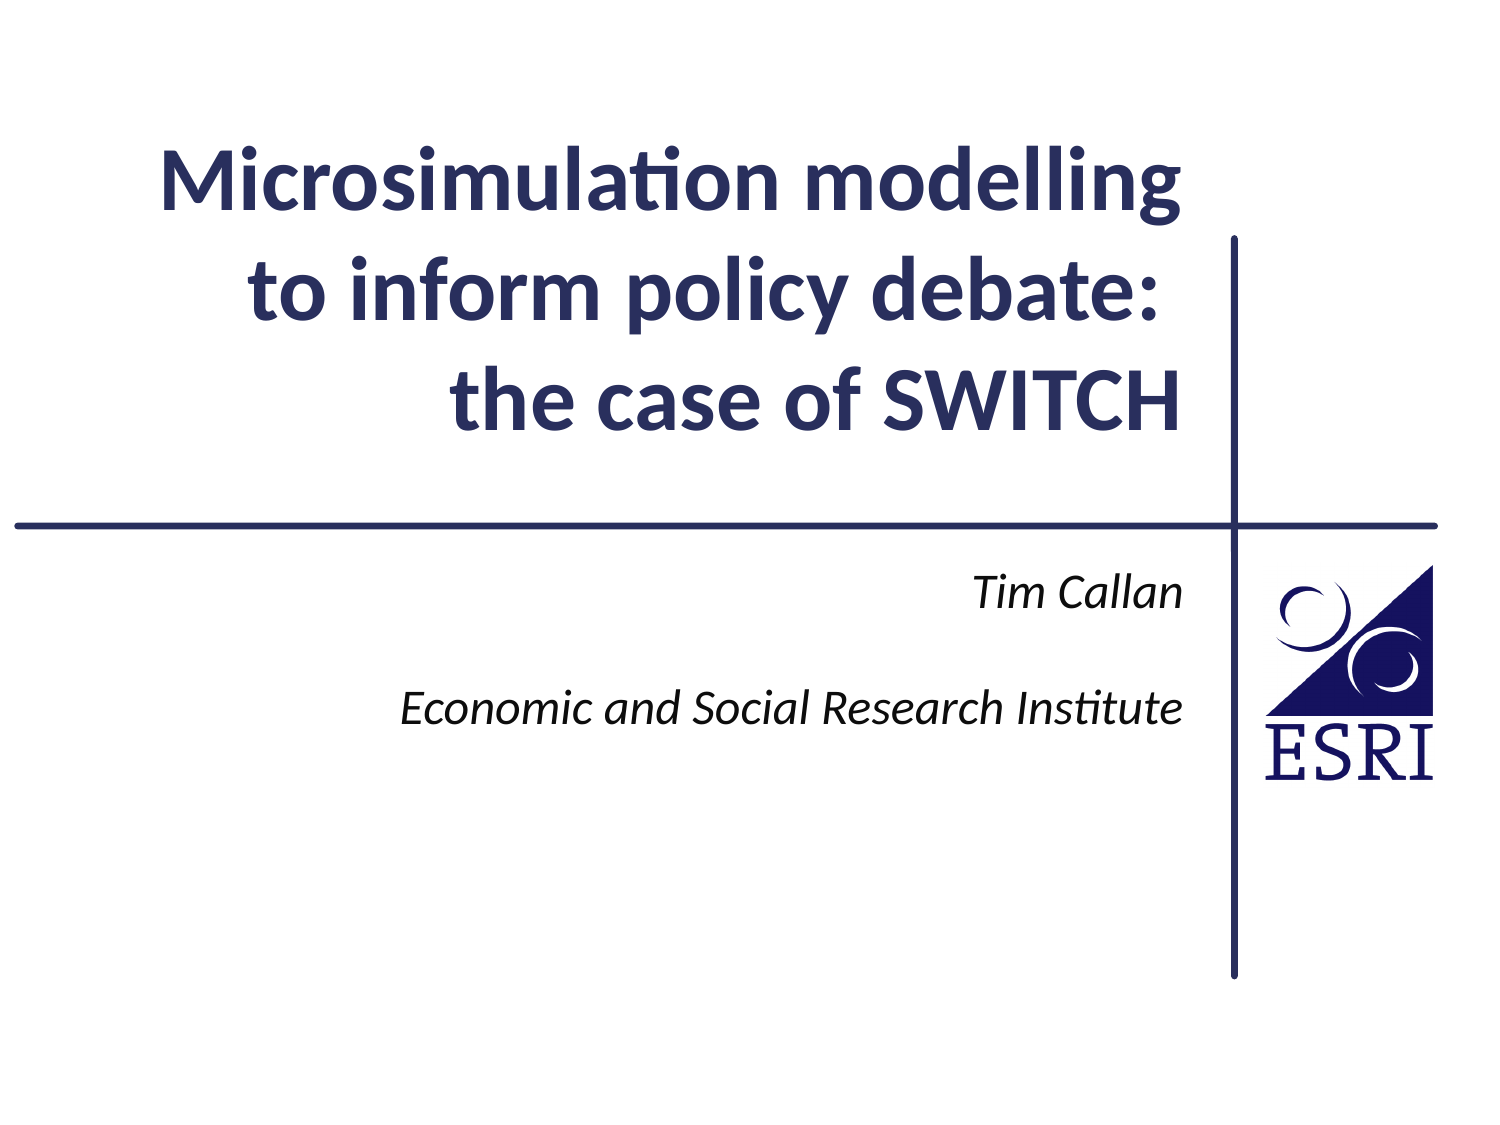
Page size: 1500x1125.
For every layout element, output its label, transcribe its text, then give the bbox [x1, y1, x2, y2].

picture [1263, 562, 1435, 788]
title Microsimulation modelling to inform policy debate: the case of SWITCH [52, 54, 1199, 457]
subtitle Tim Callan Economic and Social Research Institute [0, 562, 1200, 823]
